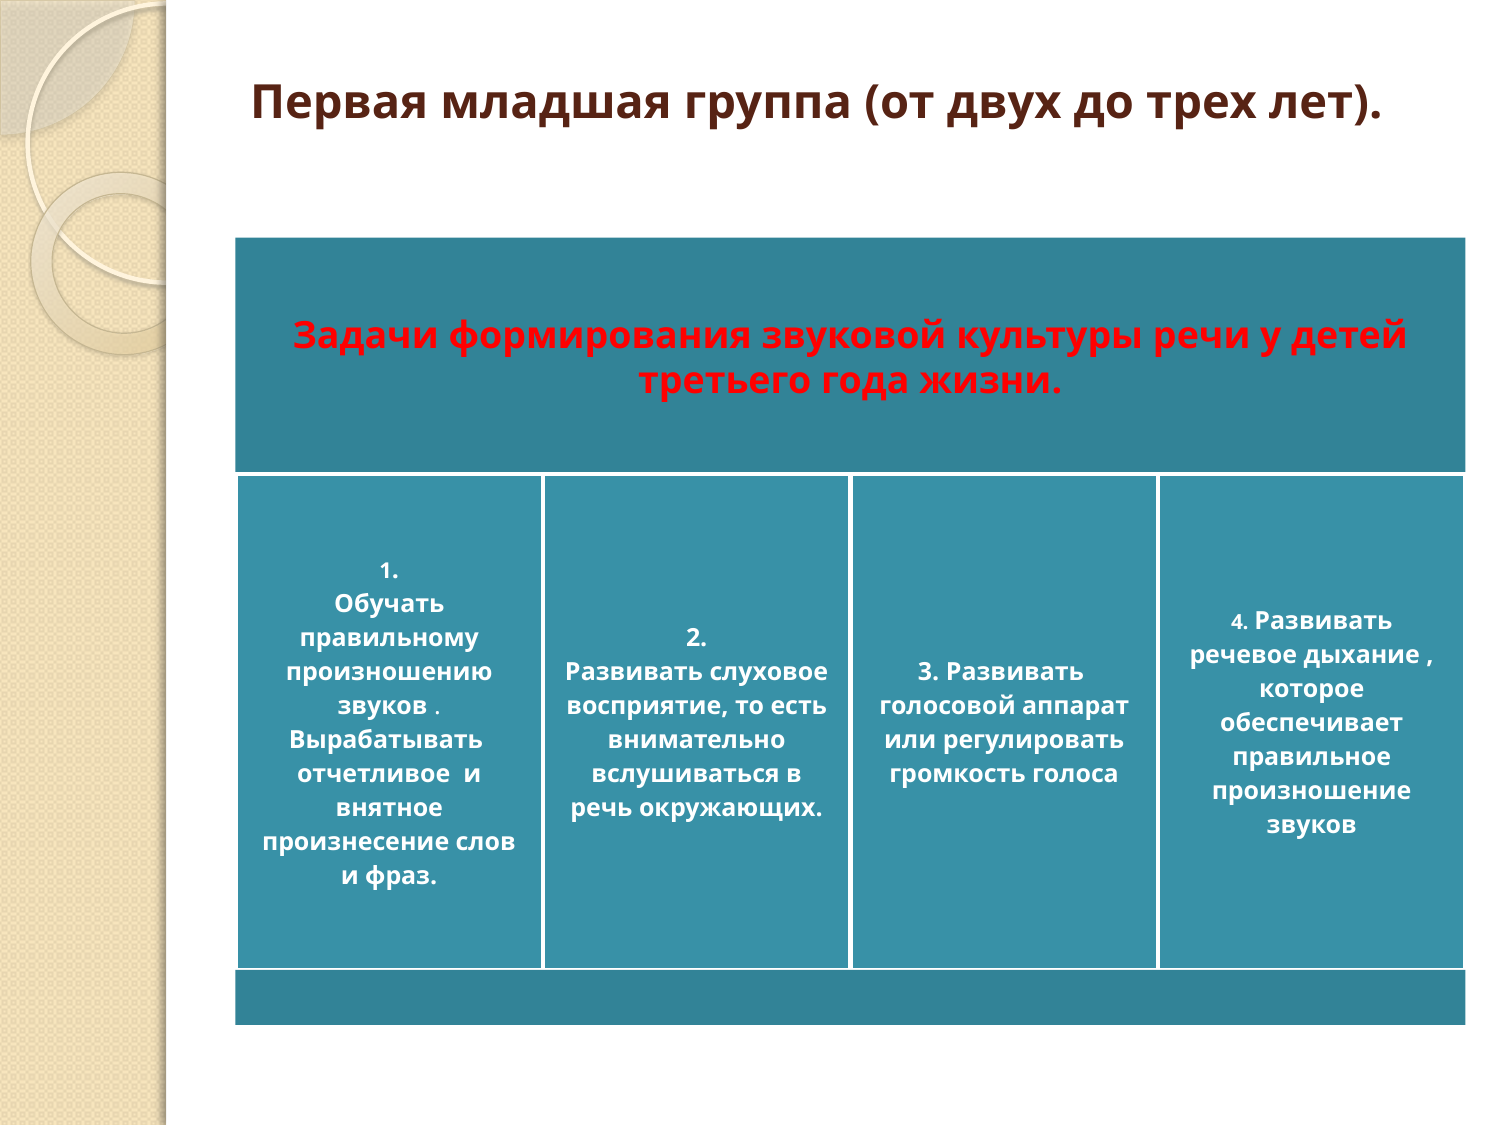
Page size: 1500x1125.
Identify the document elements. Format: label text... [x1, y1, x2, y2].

title Первая младшая группа (от двух до трех лет). [235, 45, 1466, 233]
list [235, 237, 1466, 1026]
